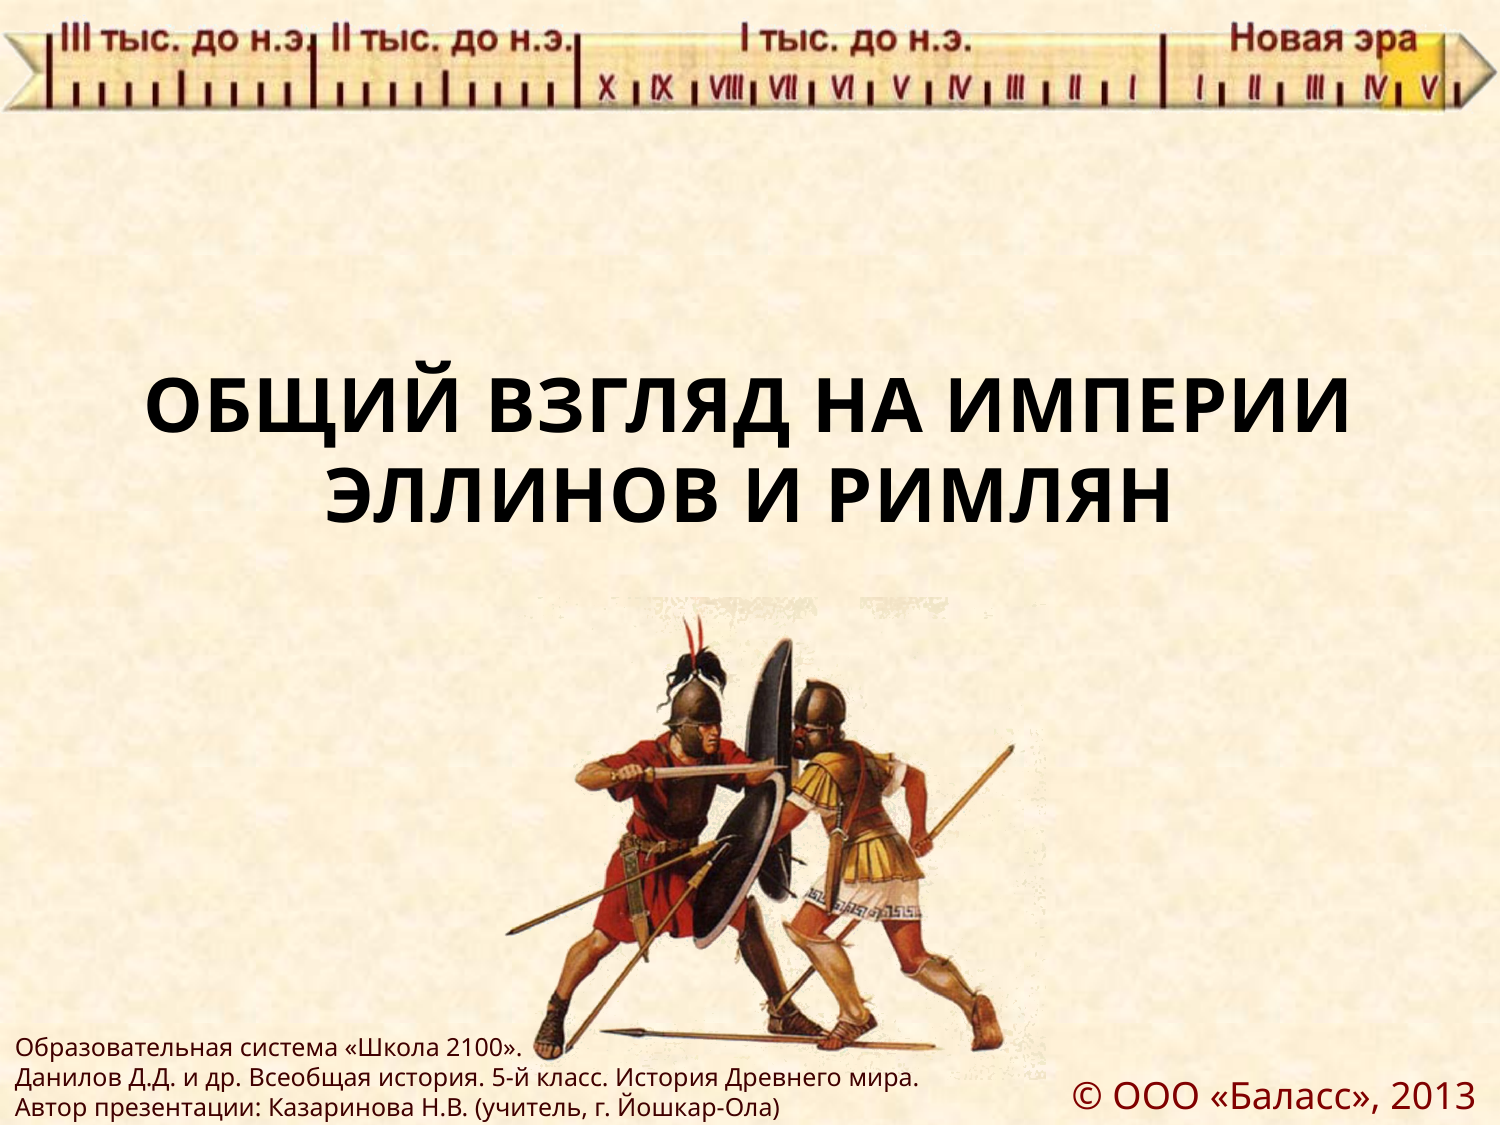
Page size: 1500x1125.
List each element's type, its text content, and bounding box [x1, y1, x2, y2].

title ОБЩИЙ ВЗГЛЯД НА ИМПЕРИИ ЭЛЛИНОВ И РИМЛЯН [112, 349, 1388, 591]
text_box © ООО «Баласс», 2013 [1056, 1064, 1492, 1124]
picture [0, 0, 1500, 1125]
text_box Образовательная система «Школа 2100». Данилов Д.Д. и др. Всеобщая история. 5-й класс. История Древнего мира. Автор презентации: Казаринова Н.В. (учитель, г. Йошкар-Ола) [0, 1023, 975, 1125]
